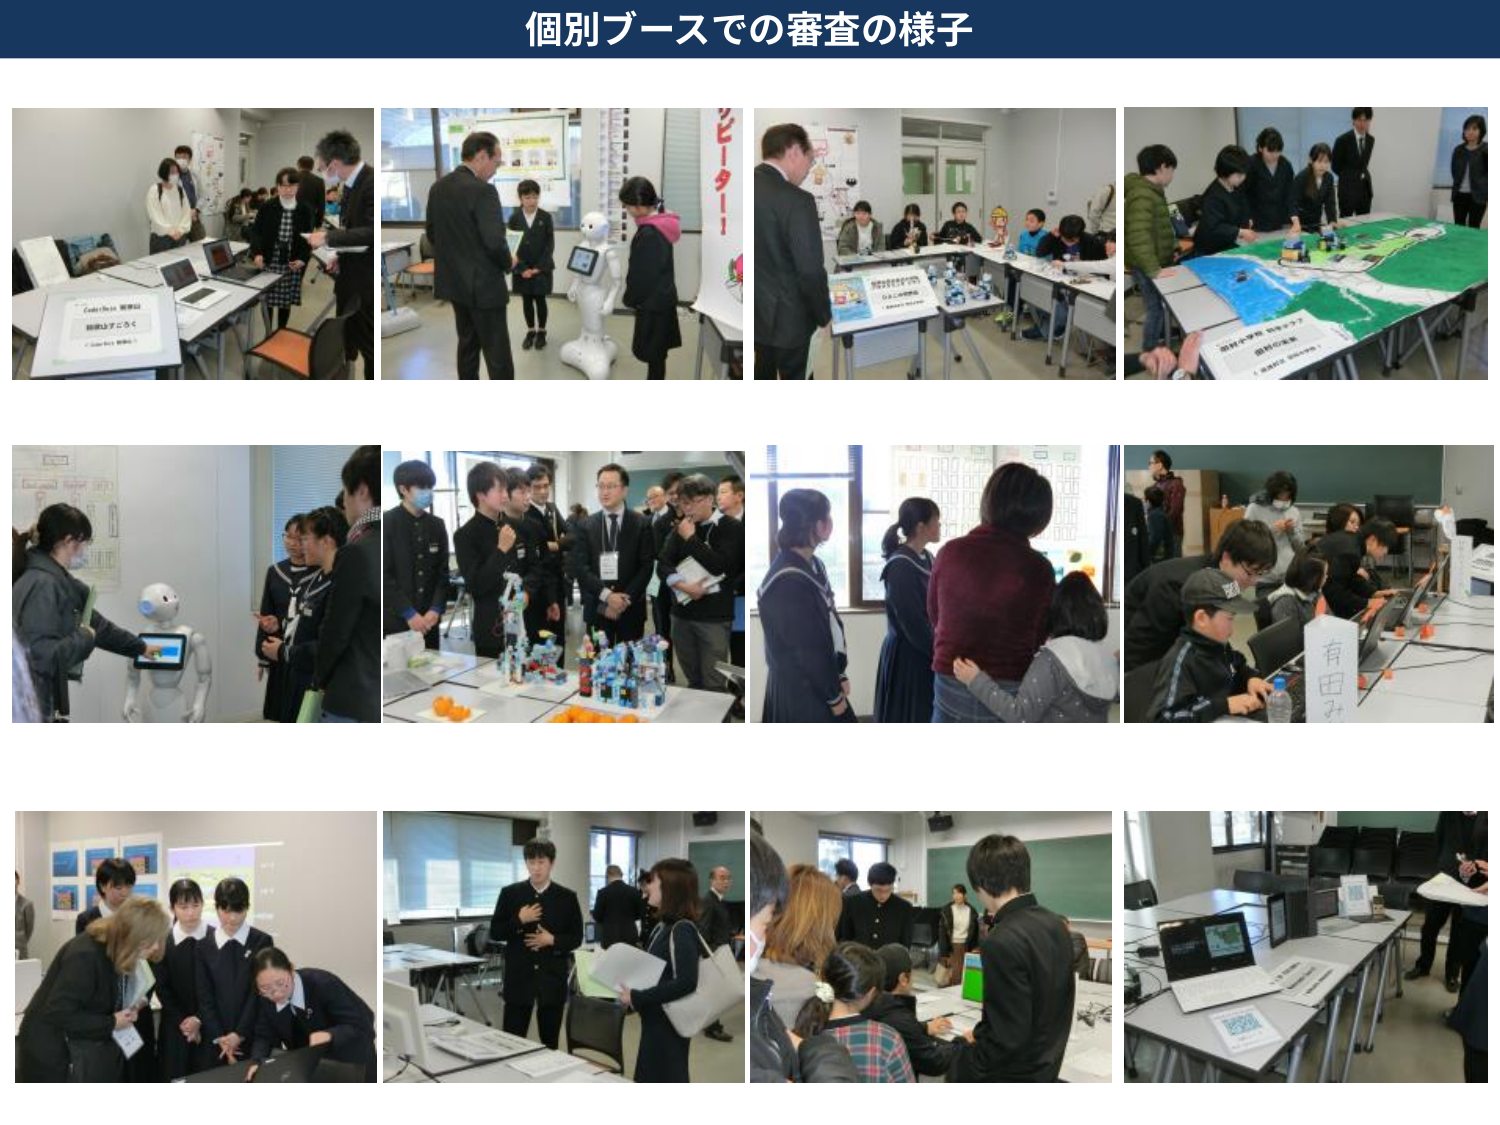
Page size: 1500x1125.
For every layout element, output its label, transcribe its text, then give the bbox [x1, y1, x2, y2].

picture [11, 445, 382, 723]
picture [749, 445, 1120, 723]
picture [383, 451, 746, 723]
picture [11, 108, 374, 380]
picture [381, 108, 744, 380]
picture [383, 811, 746, 1083]
picture [749, 811, 1112, 1083]
picture [1124, 445, 1494, 723]
text_box 個別ブースでの審査の様子 [0, 0, 1500, 61]
picture [1124, 811, 1488, 1084]
picture [1124, 107, 1488, 380]
picture [14, 811, 377, 1083]
picture [754, 108, 1117, 380]
